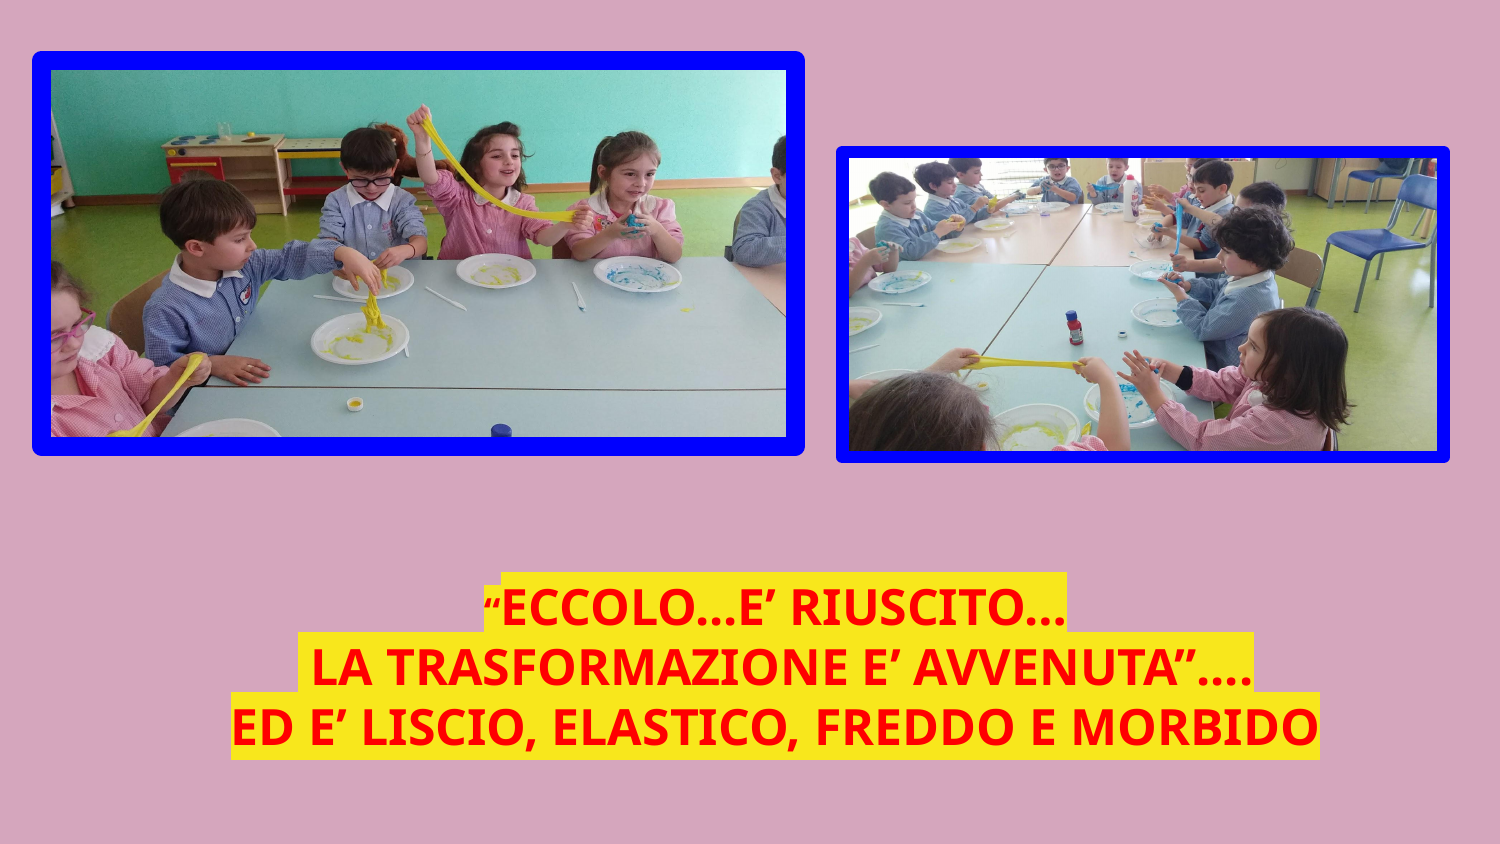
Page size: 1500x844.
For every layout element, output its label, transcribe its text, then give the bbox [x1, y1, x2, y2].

picture [50, 69, 787, 438]
picture [848, 158, 1438, 452]
list “ECCOLO...E’ RIUSCITO… LA TRASFORMAZIONE E’ AVVENUTA”.... ED E’ LISCIO, ELASTICO, FREDDO E MORBIDO [51, 486, 1500, 844]
